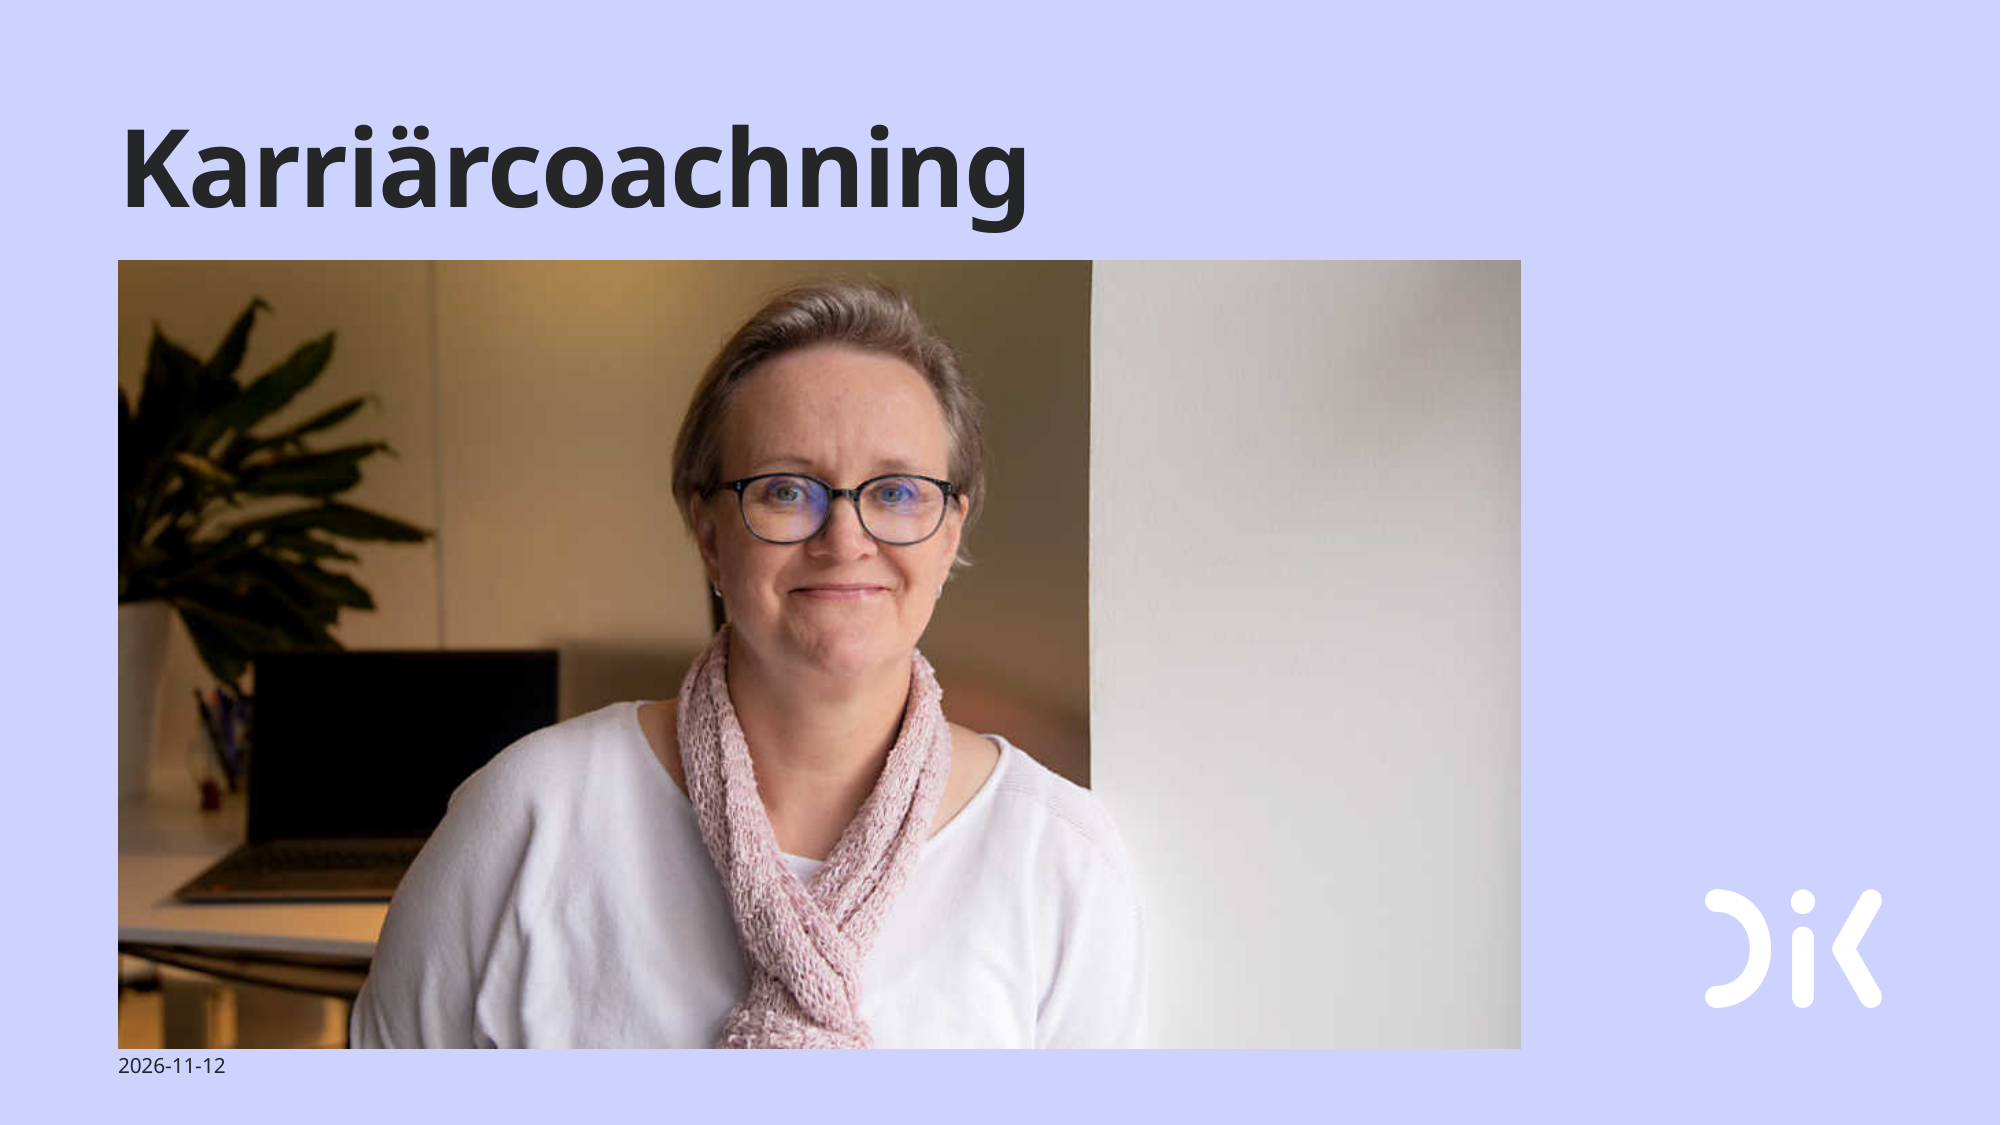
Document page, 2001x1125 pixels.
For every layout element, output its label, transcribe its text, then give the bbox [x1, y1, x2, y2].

title Karriärcoachning [118, 108, 1536, 363]
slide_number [118, 1049, 272, 1085]
picture [1705, 889, 1882, 1008]
picture [118, 260, 1521, 1049]
